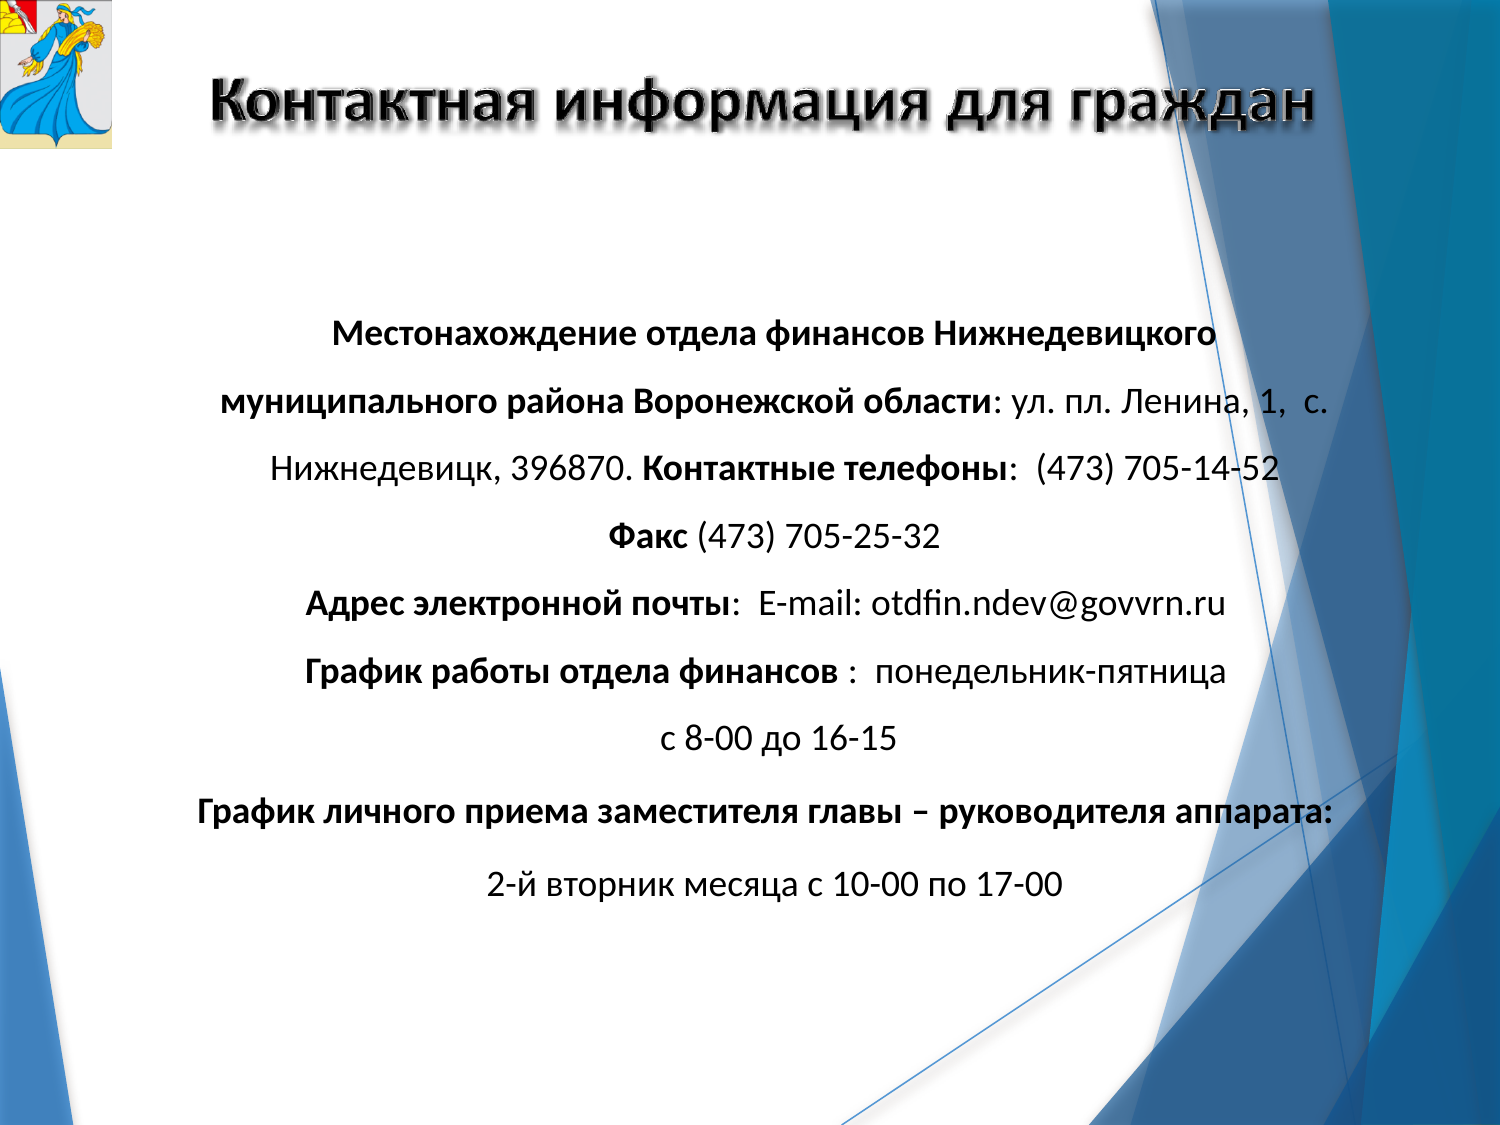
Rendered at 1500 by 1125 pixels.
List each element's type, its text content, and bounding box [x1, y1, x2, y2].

text_box Местонахождение отдела финансов Нижнедевицкого муниципального района Воронежской области: ул. пл. Ленина, 1, с. Нижнедевицк, 396870. Контактные телефоны: (473) 705-14-52 Факс (473) 705-25-32 Адрес электронной почты: E-mail: otdfin.ndev@govvrn.ru График работы отдела финансов : понедельник-пятница с 8-00 до 16-15 График личного приема заместителя главы – руководителя аппарата: 2-й вторник месяца с 10-00 по 17-00 [195, 285, 1353, 1033]
text_box [159, 30, 1385, 191]
picture [0, 0, 112, 150]
